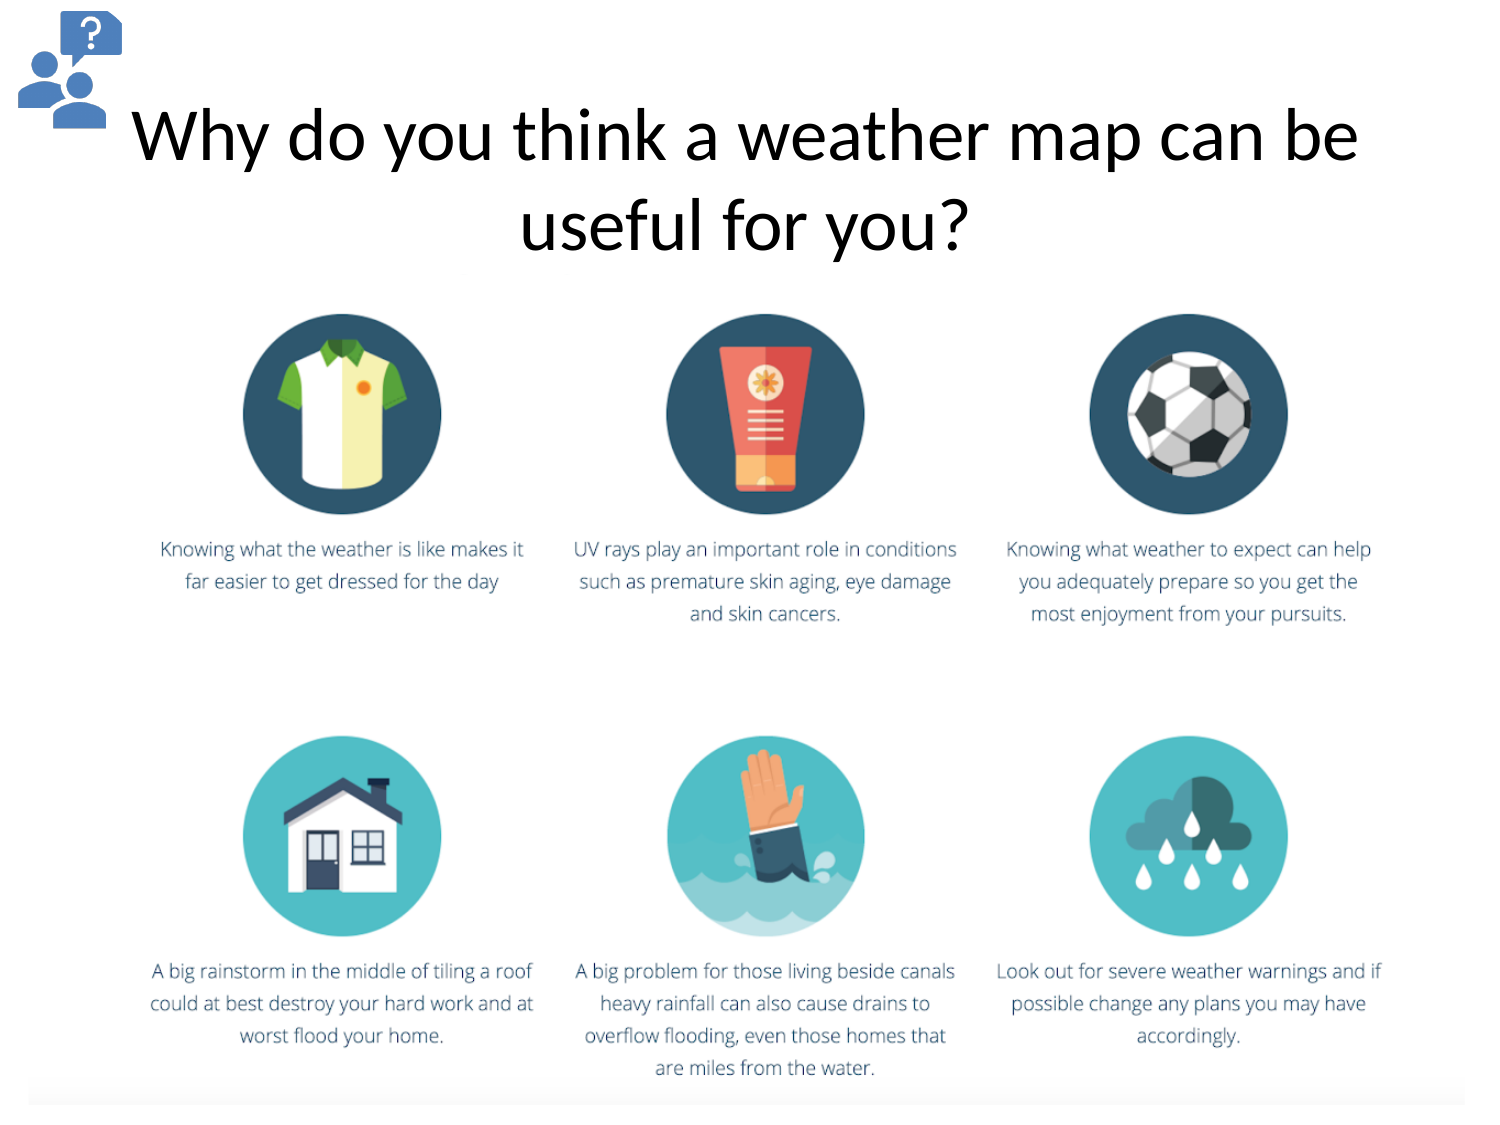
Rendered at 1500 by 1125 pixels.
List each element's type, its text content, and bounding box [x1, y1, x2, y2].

picture [28, 274, 1465, 1105]
text_box [0, 0, 140, 140]
text_box Why do you think a weather map can be useful for you? [73, 77, 1420, 273]
